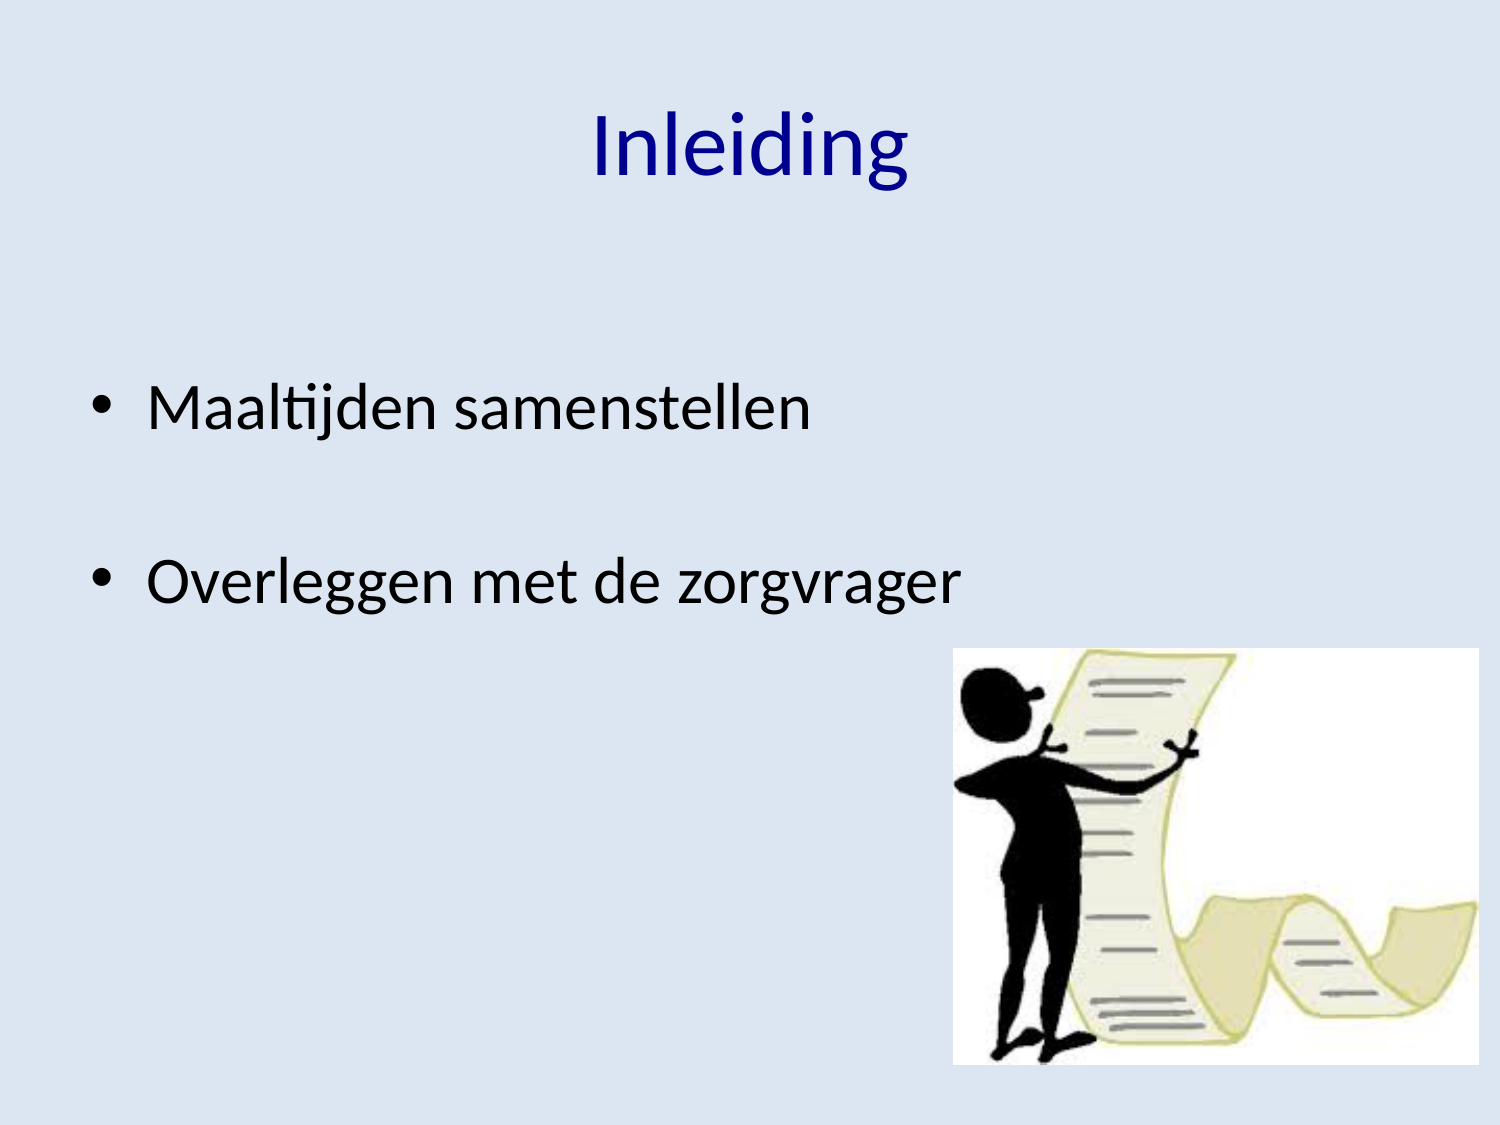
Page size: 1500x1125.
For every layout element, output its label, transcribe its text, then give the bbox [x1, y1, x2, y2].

list Maaltijden samenstellen Overleggen met de zorgvrager [75, 262, 1425, 1005]
picture [952, 647, 1479, 1066]
title Inleiding [75, 45, 1425, 233]
